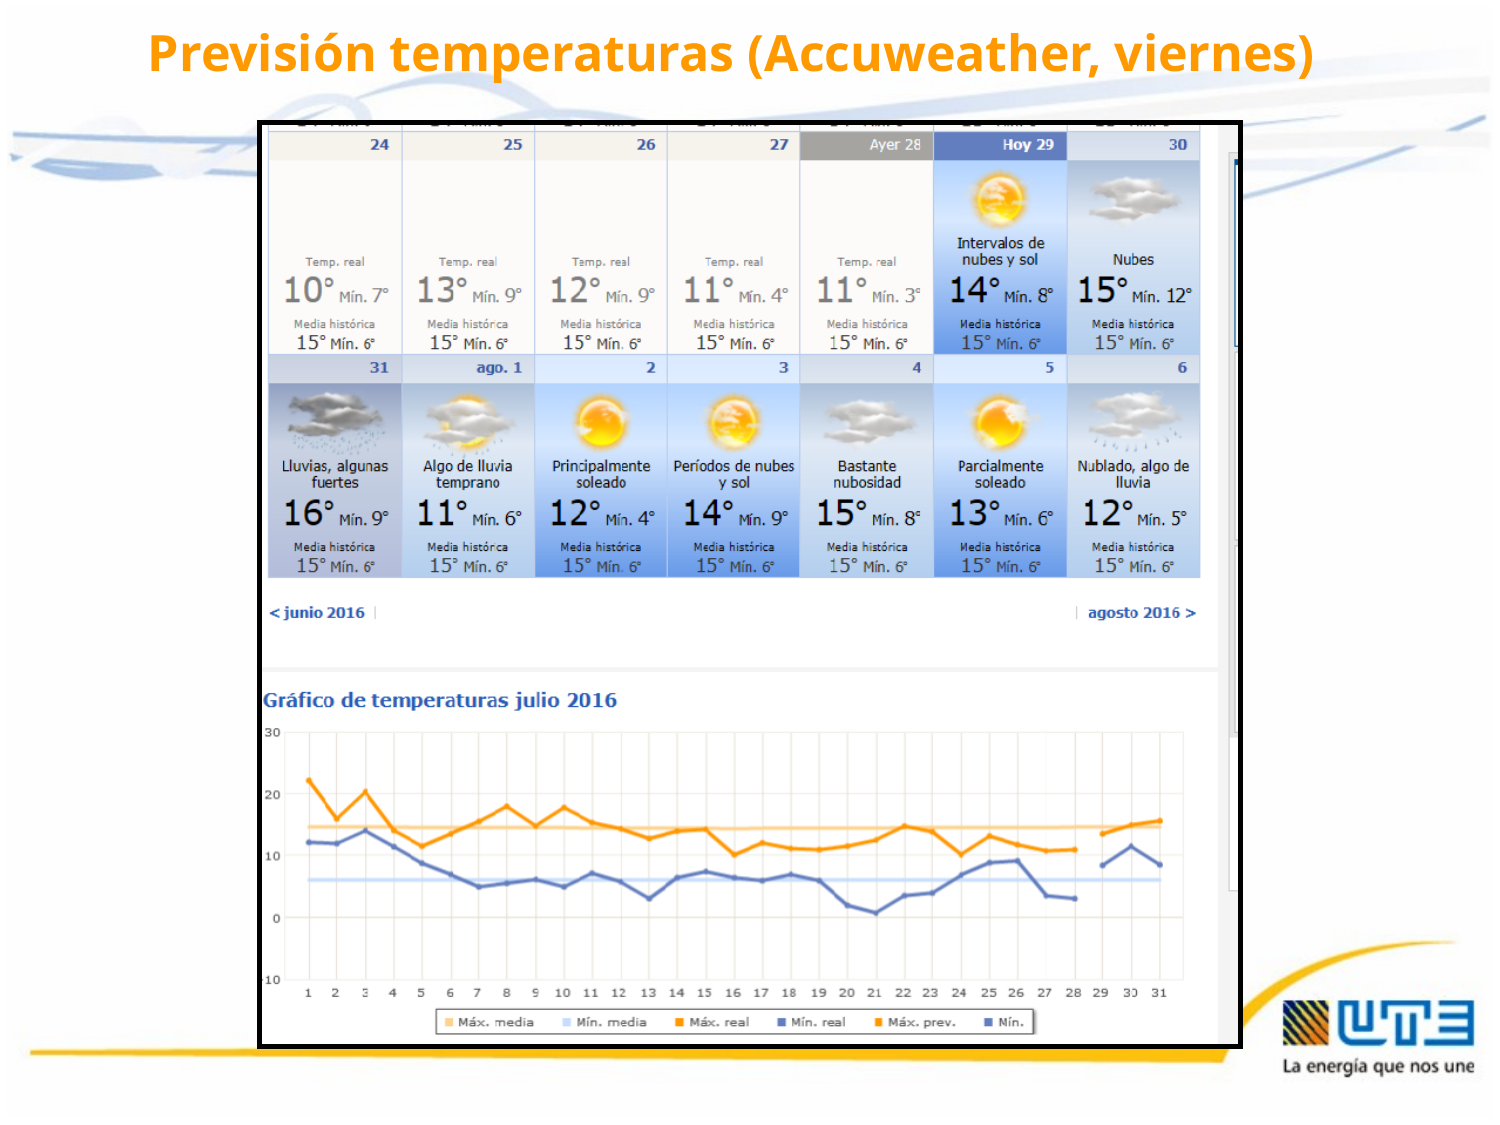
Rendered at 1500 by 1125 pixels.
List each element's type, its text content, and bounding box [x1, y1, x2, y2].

picture [7, 6, 1493, 1118]
text_box Previsión temperaturas (Accuweather, viernes) [0, 3, 1463, 100]
